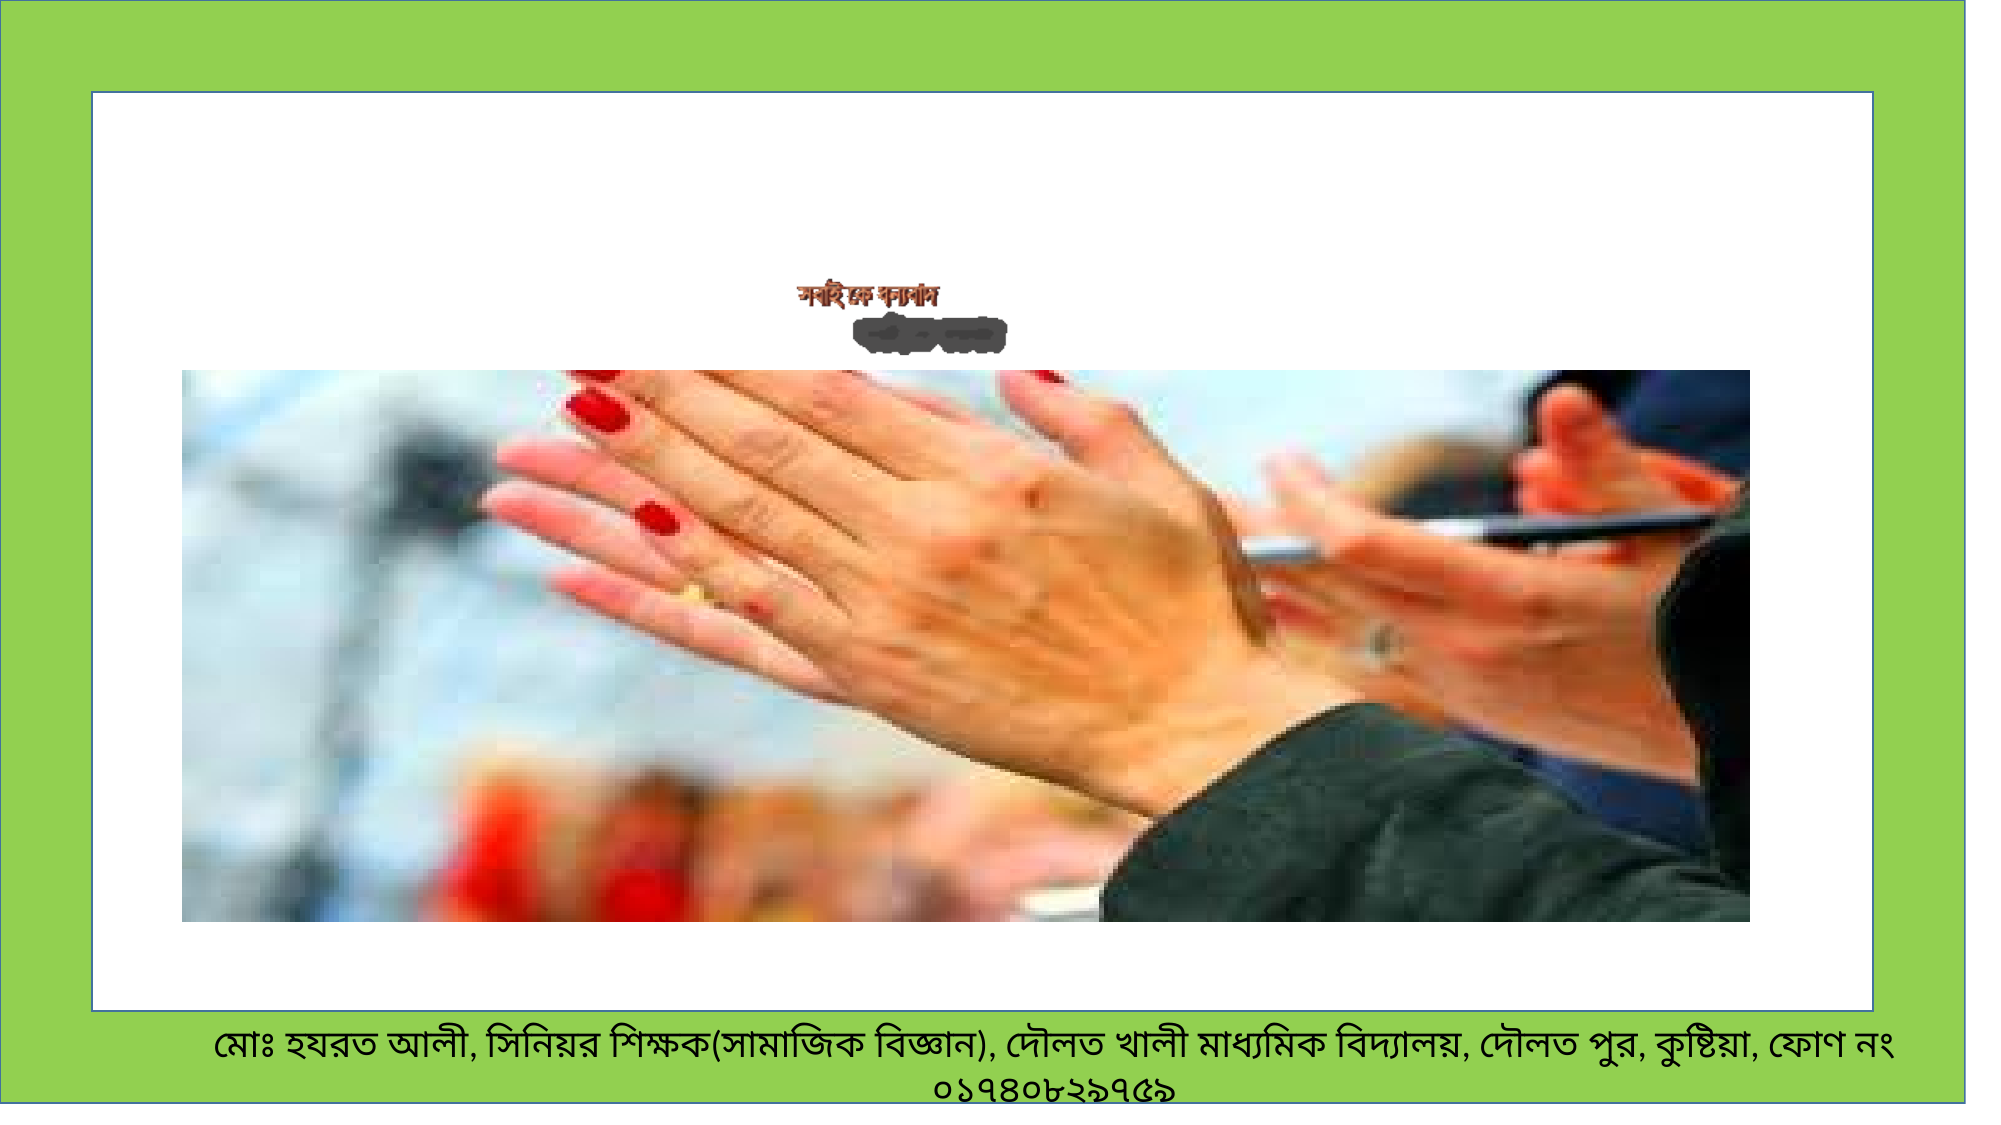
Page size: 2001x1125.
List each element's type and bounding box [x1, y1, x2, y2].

picture [182, 158, 1751, 922]
